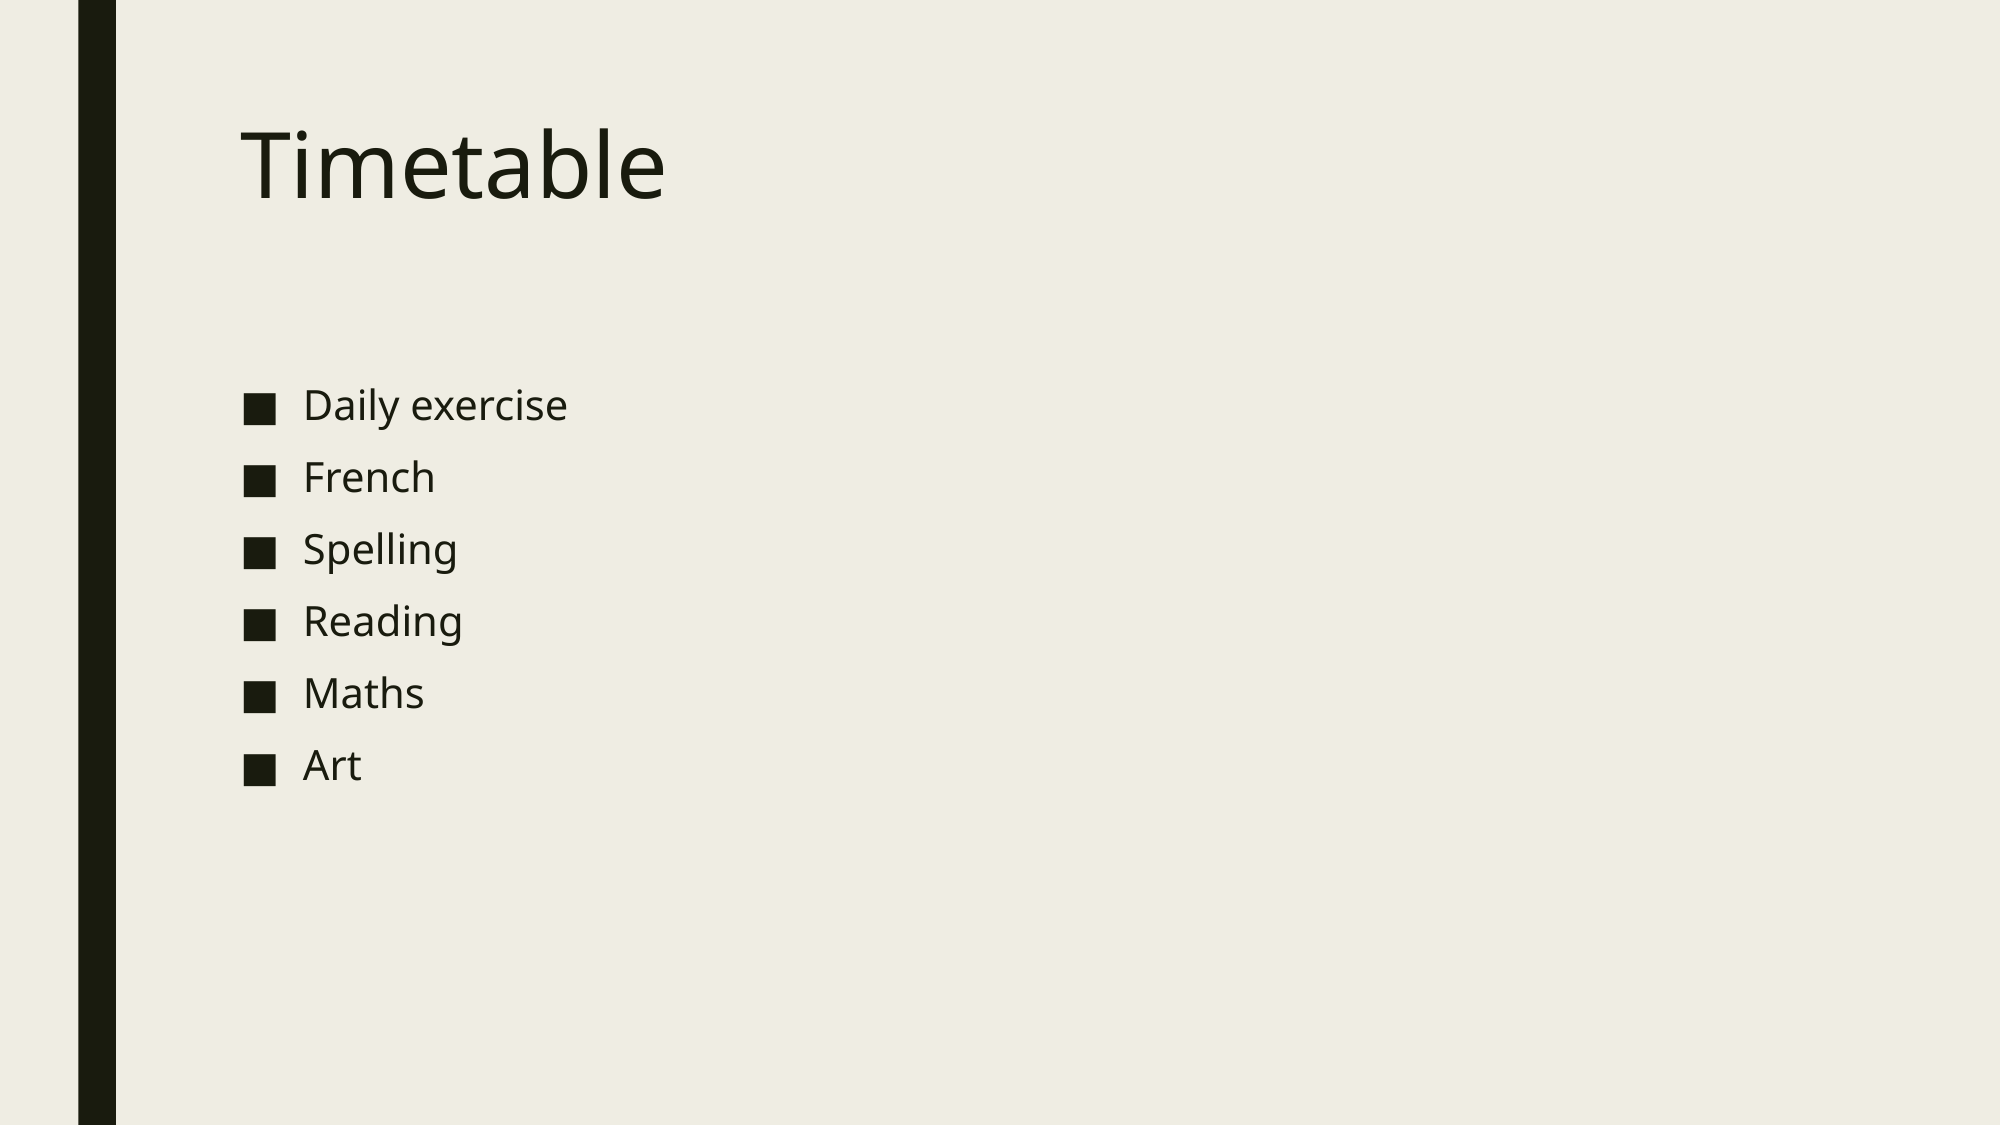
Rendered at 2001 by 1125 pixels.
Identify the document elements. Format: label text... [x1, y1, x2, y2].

list Daily exercise French Spelling Reading Maths Art [225, 375, 1800, 963]
title Timetable [225, 112, 1800, 357]
